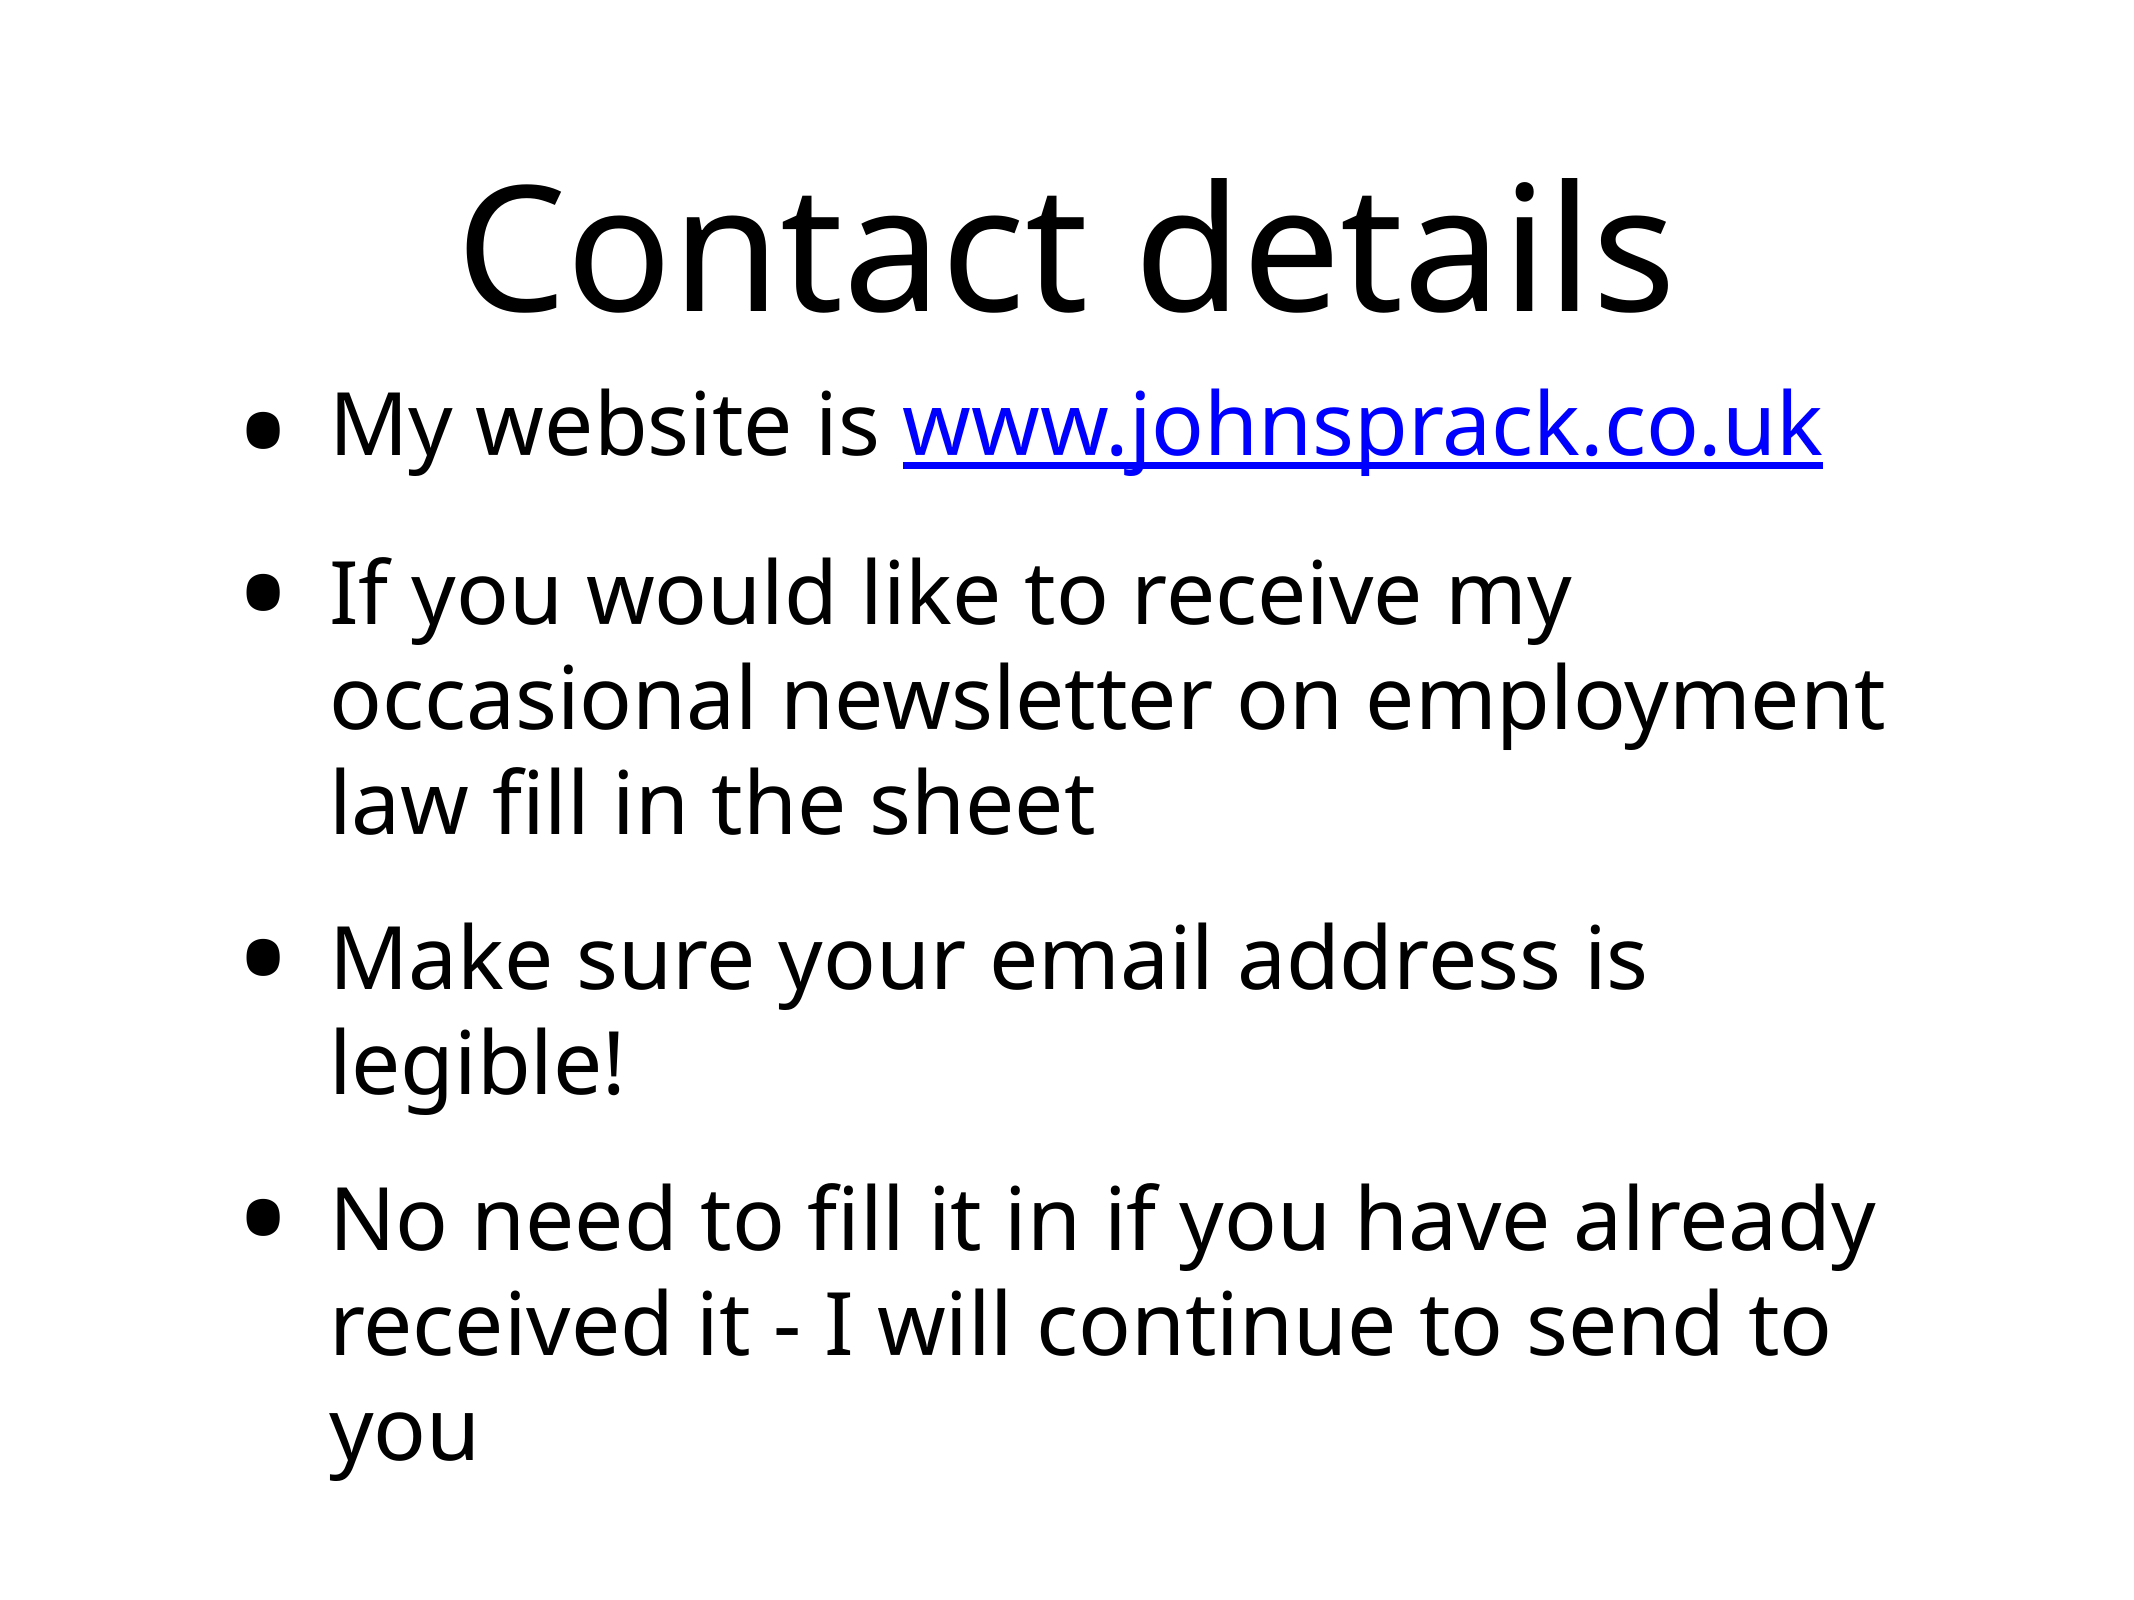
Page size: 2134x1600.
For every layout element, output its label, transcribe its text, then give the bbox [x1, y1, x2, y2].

list My website is www.johnsprack.co.uk If you would like to receive my occasional newsletter on employment law fill in the sheet Make sure your email address is legible! No need to fill it in if you have already received it - I will continue to send to you [207, 443, 1926, 1403]
title Contact details [207, 38, 1926, 443]
